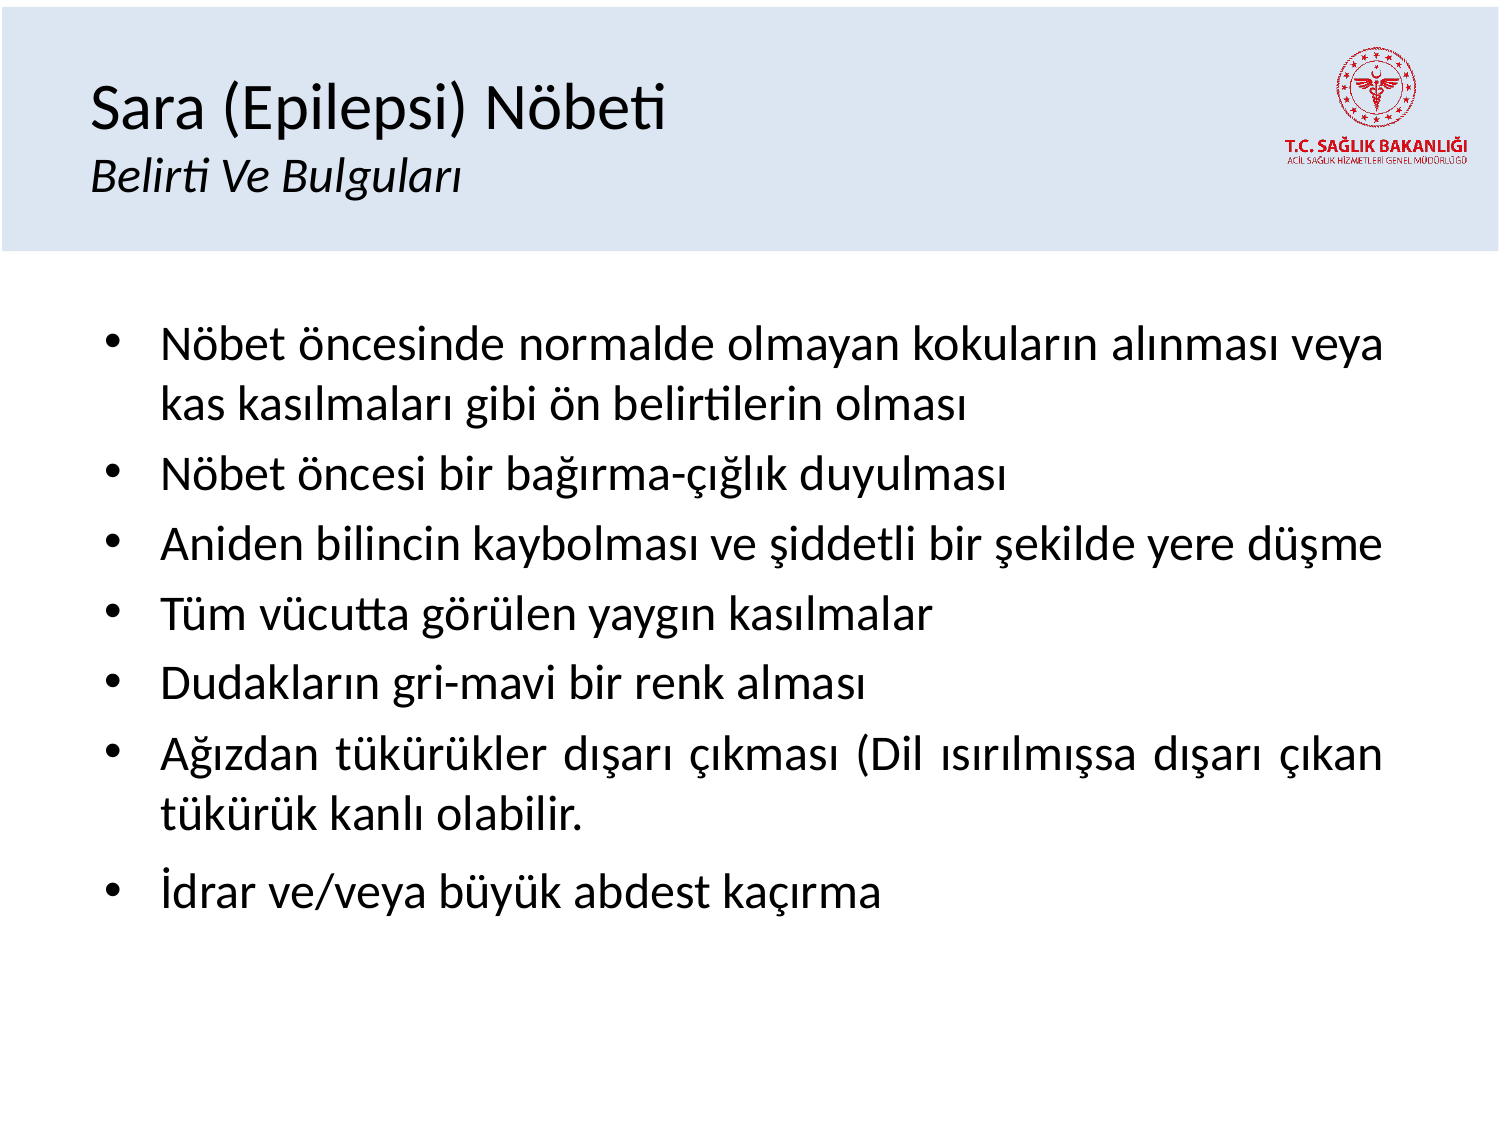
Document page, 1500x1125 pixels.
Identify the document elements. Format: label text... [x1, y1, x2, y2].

text_box [0, 5, 1500, 253]
list Nöbet öncesinde normalde olmayan kokuların alınması veya kas kasılmaları gibi ön belirtilerin olması Nöbet öncesi bir bağırma-çığlık duyulması Aniden bilincin kaybolması ve şiddetli bir şekilde yere düşme Tüm vücutta görülen yaygın kasılmalar Dudakların gri-mavi bir renk alması Ağızdan tükürükler dışarı çıkması (Dil ısırılmışsa dışarı çıkan tükürük kanlı olabilir. İdrar ve/veya büyük abdest kaçırma [89, 302, 1401, 954]
picture [1285, 47, 1467, 166]
title Sara (Epilepsi) Nöbeti Belirti Ve Bulguları [75, 45, 1306, 220]
